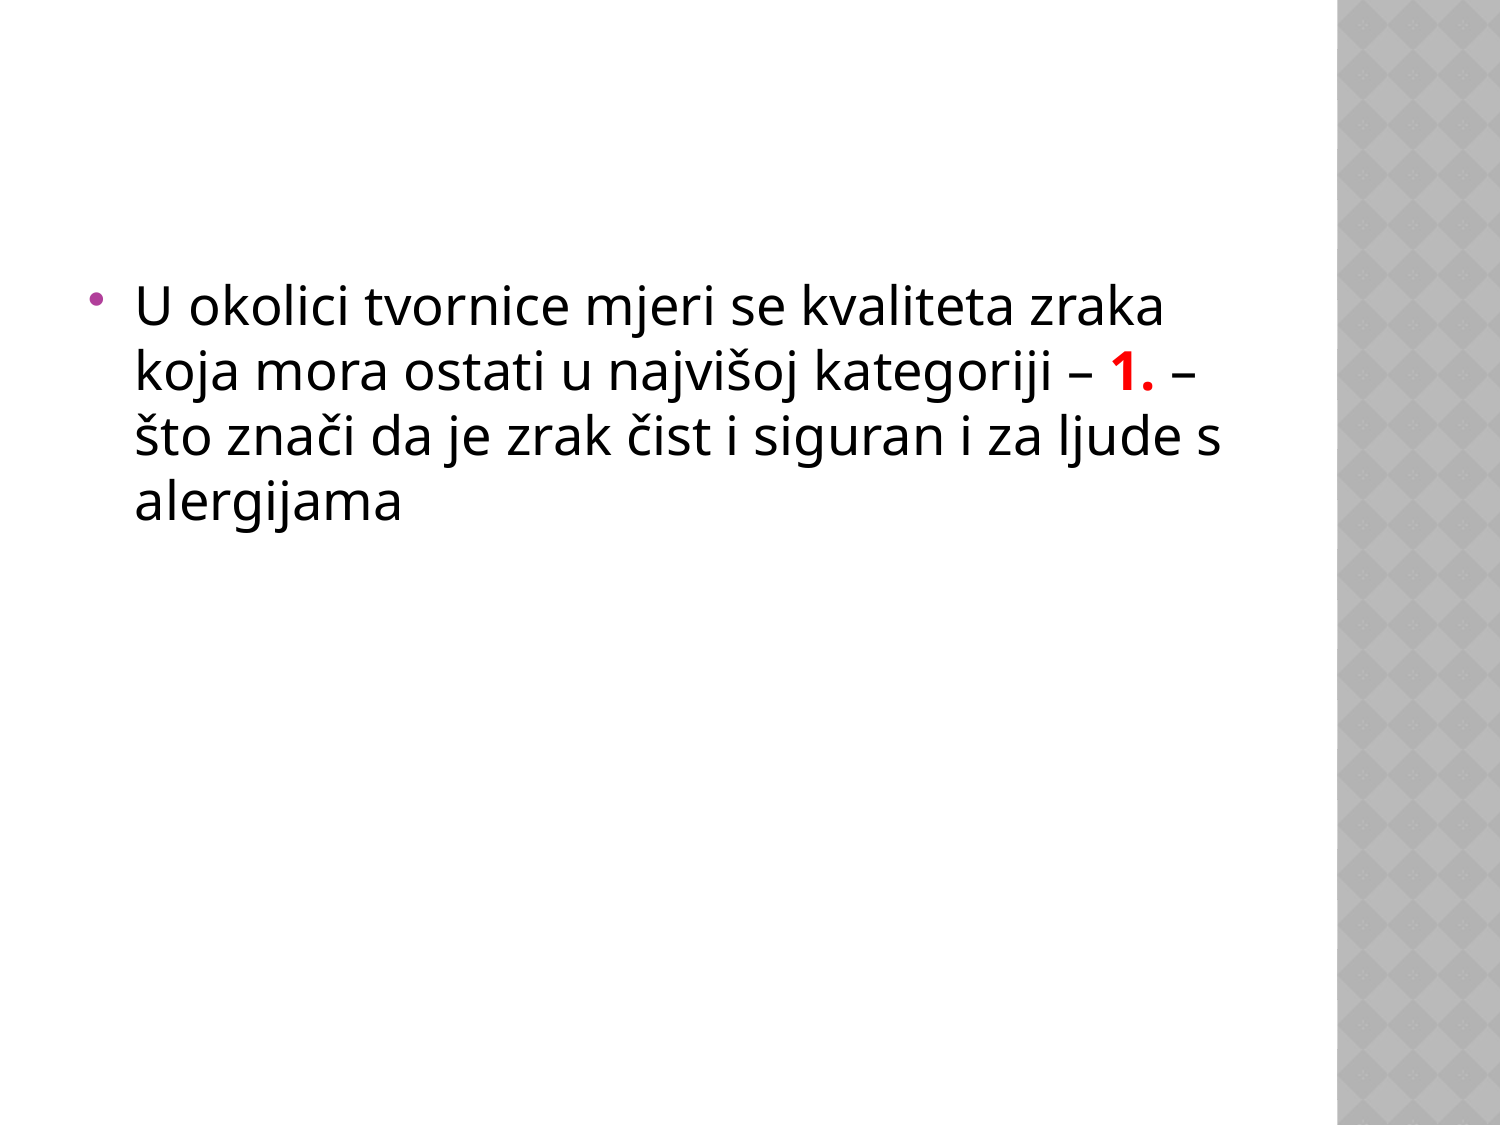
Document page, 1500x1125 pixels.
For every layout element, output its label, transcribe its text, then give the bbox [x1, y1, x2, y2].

list U okolici tvornice mjeri se kvaliteta zraka koja mora ostati u najvišoj kategoriji – 1. – što znači da je zrak čist i siguran i za ljude s alergijama [75, 264, 1263, 1059]
